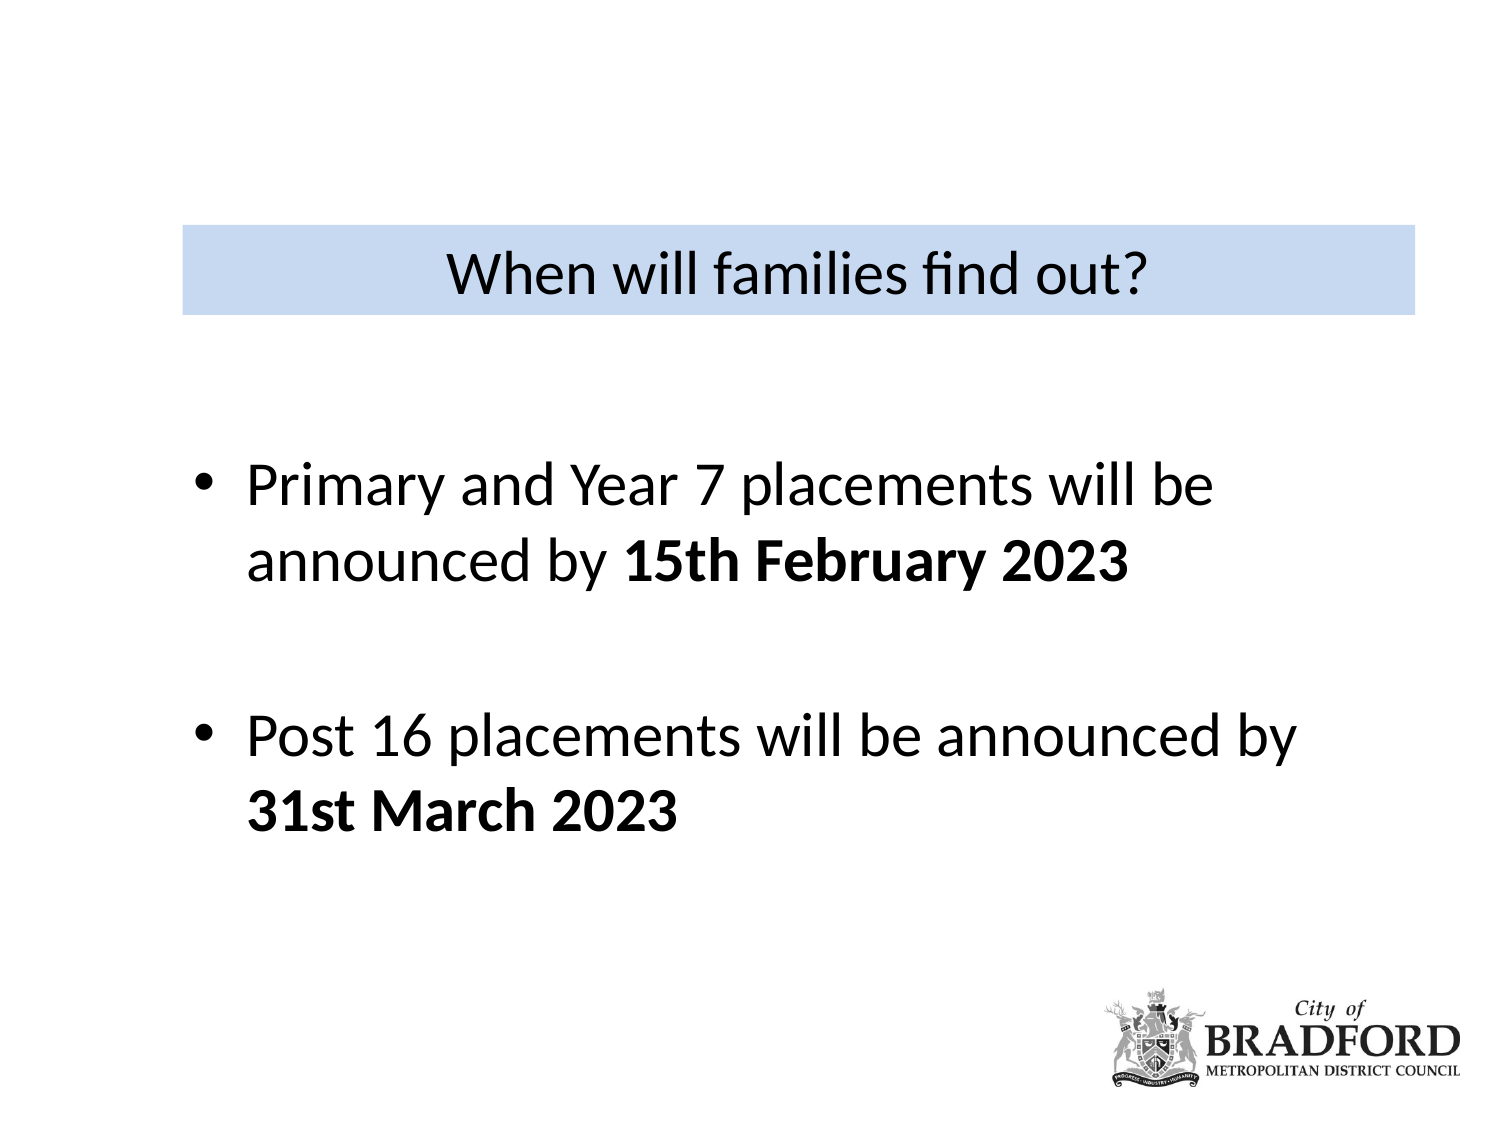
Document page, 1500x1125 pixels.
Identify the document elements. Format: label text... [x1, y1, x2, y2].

title When will families find out? [182, 224, 1416, 315]
picture [1104, 987, 1460, 1087]
list Primary and Year 7 placements will be announced by 15th February 2023 Post 16 placements will be announced by 31st March 2023 [182, 349, 1416, 854]
